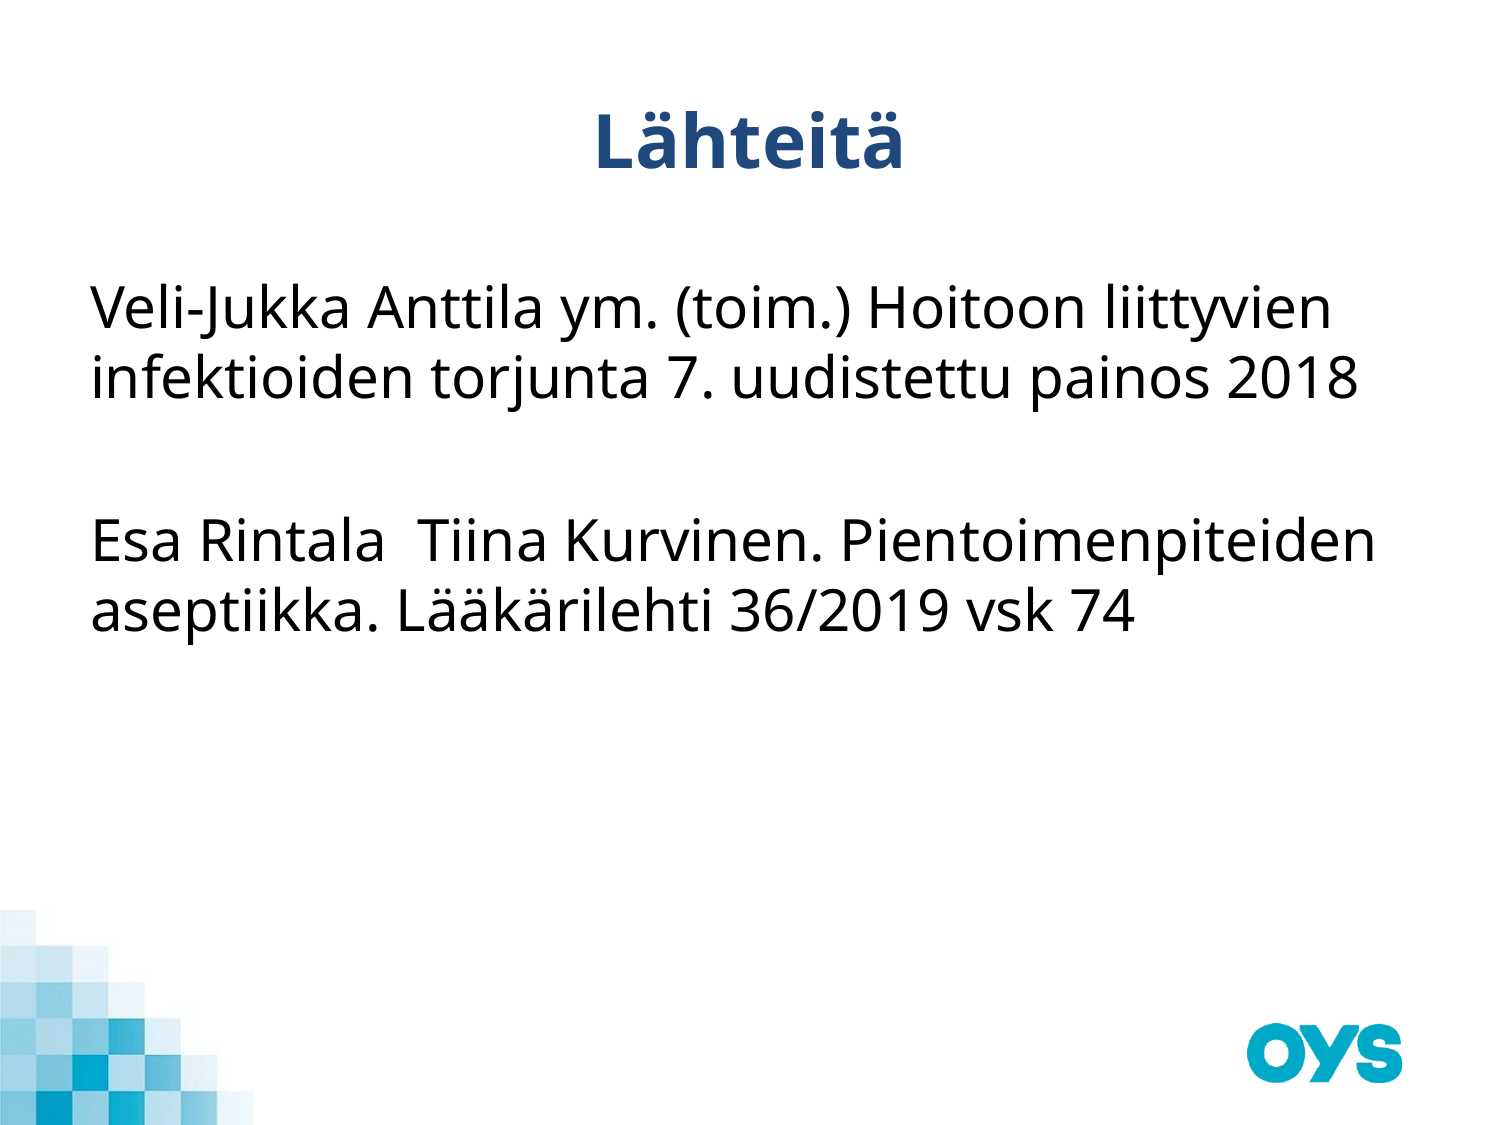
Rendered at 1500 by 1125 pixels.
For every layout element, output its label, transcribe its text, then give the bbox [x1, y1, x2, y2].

picture [1247, 1023, 1402, 1083]
title Lähteitä [75, 45, 1425, 233]
list Veli-Jukka Anttila ym. (toim.) Hoitoon liittyvien infektioiden torjunta 7. uudistettu painos 2018 Esa Rintala Tiina Kurvinen. Pientoimenpiteiden aseptiikka. Lääkärilehti 36/2019 vsk 74 [75, 262, 1425, 1005]
picture [0, 910, 254, 1125]
